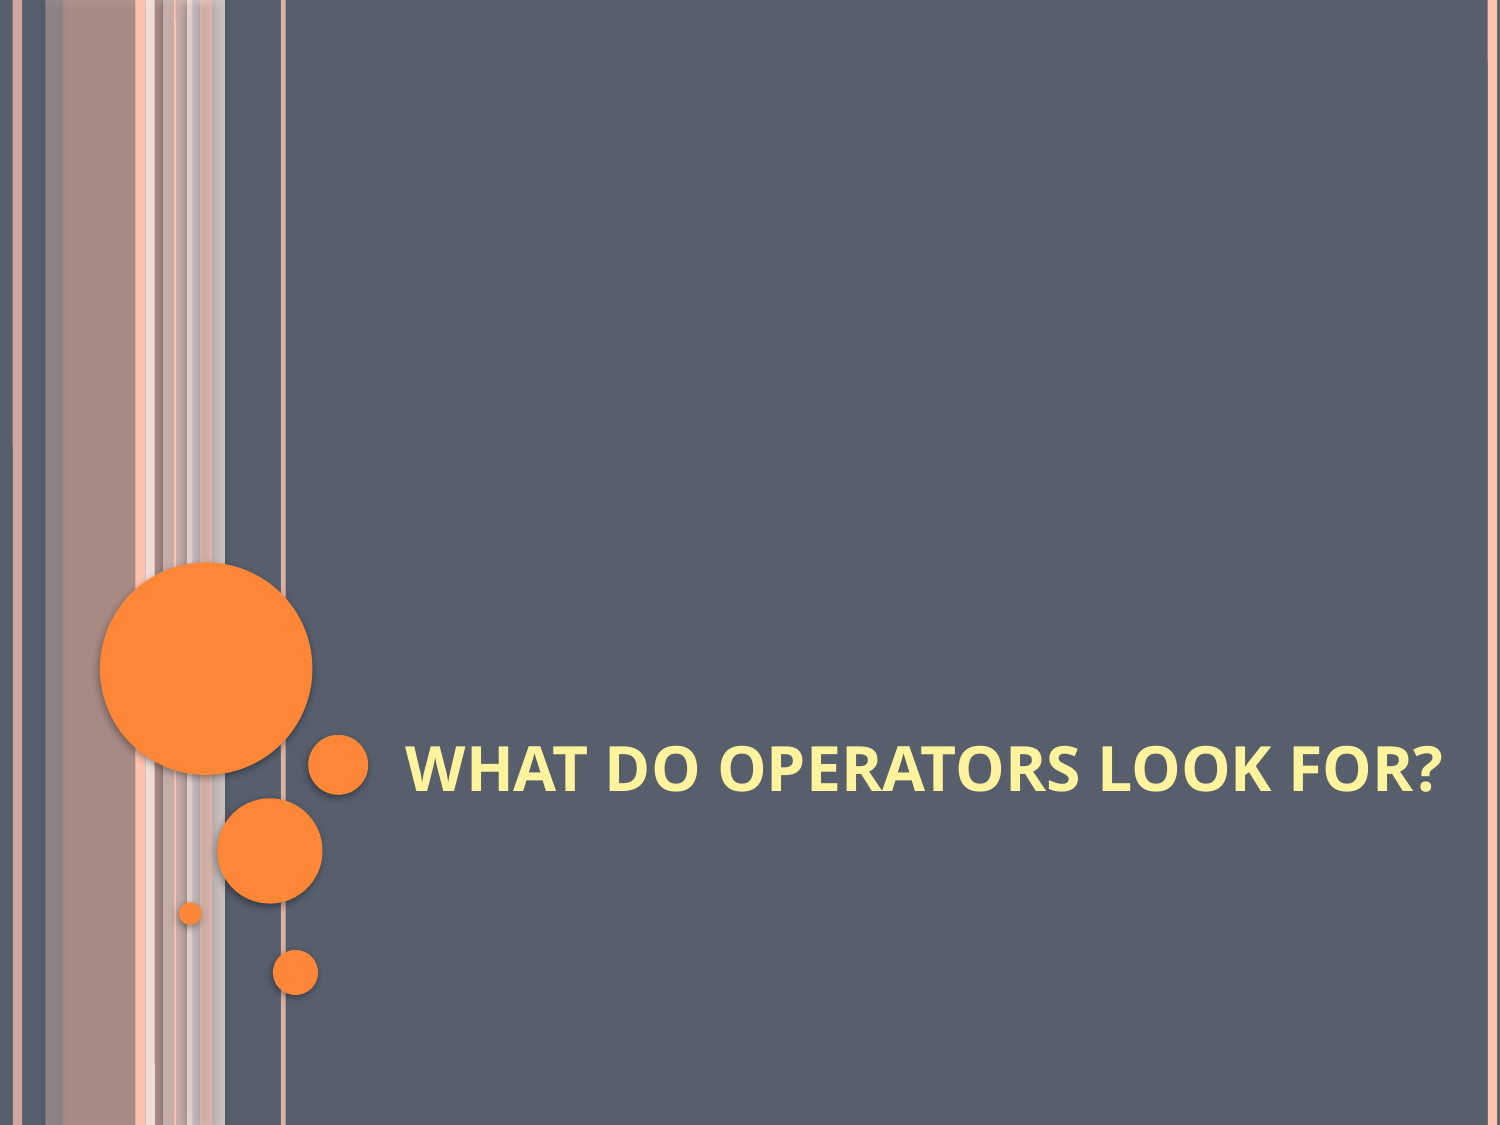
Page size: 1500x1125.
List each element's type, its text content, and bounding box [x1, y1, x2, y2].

title What Do Operators look For? [375, 474, 1475, 812]
